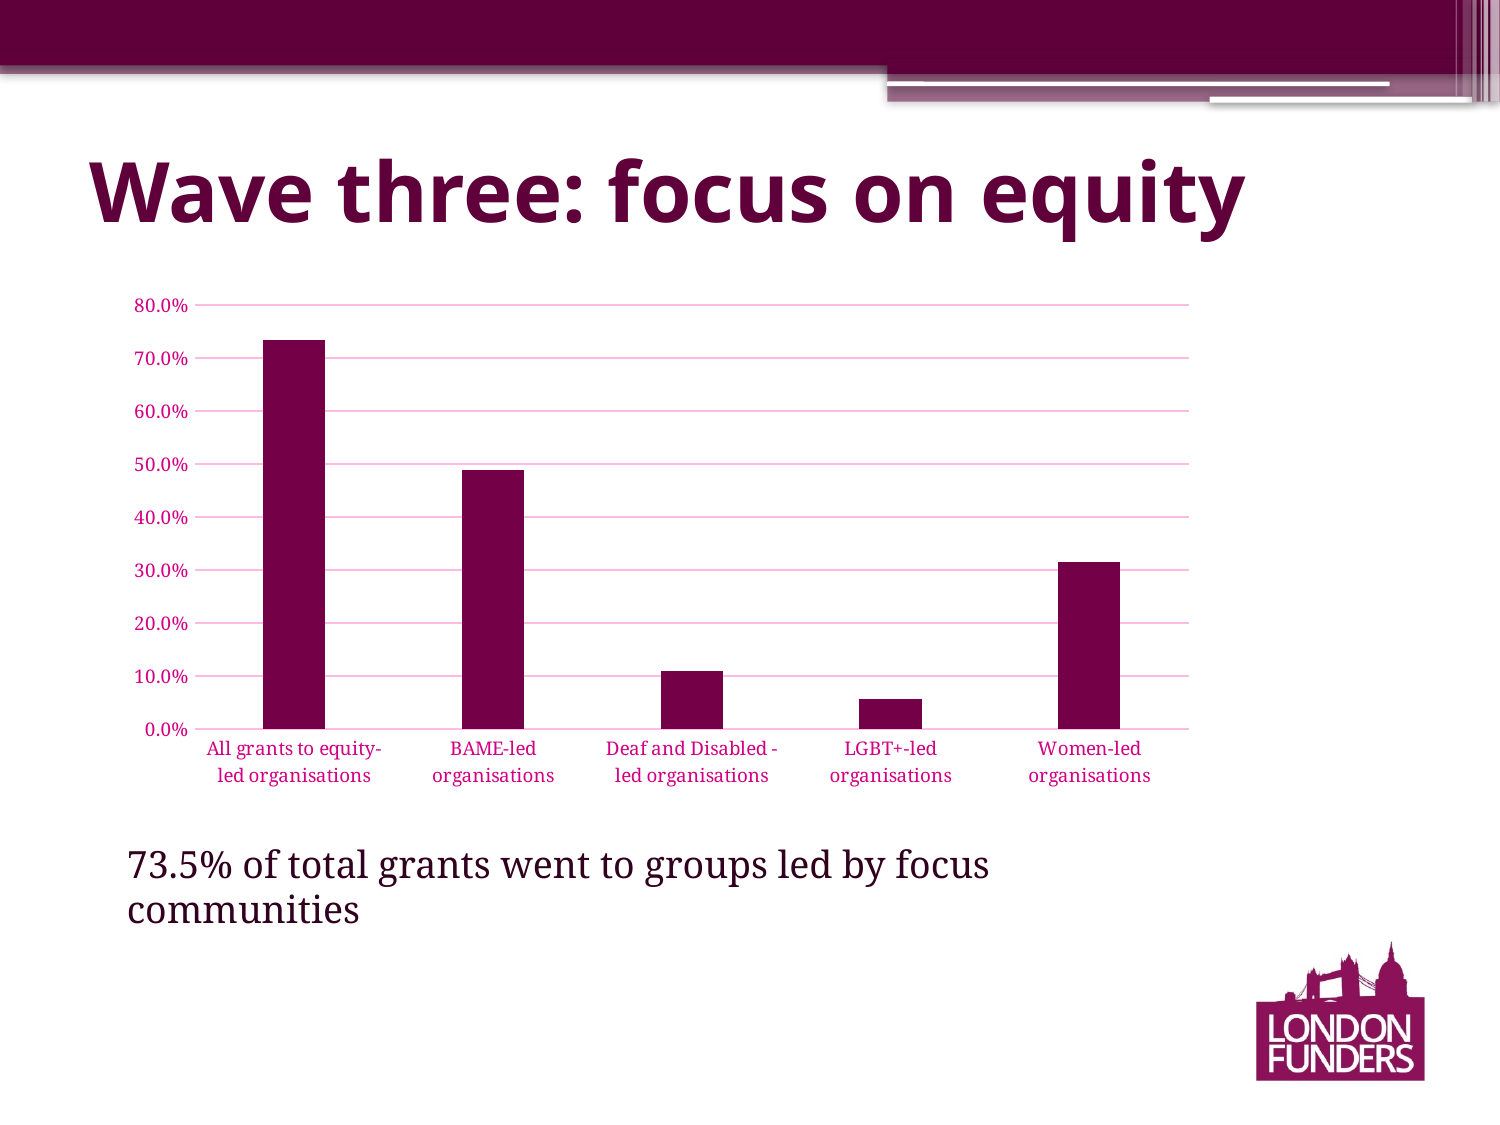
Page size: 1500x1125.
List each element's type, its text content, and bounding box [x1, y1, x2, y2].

chart [111, 281, 1211, 799]
title Wave three: focus on equity [75, 101, 1425, 277]
picture [1256, 940, 1425, 1081]
text_box 73.5% of total grants went to groups led by focus communities [112, 834, 1187, 939]
